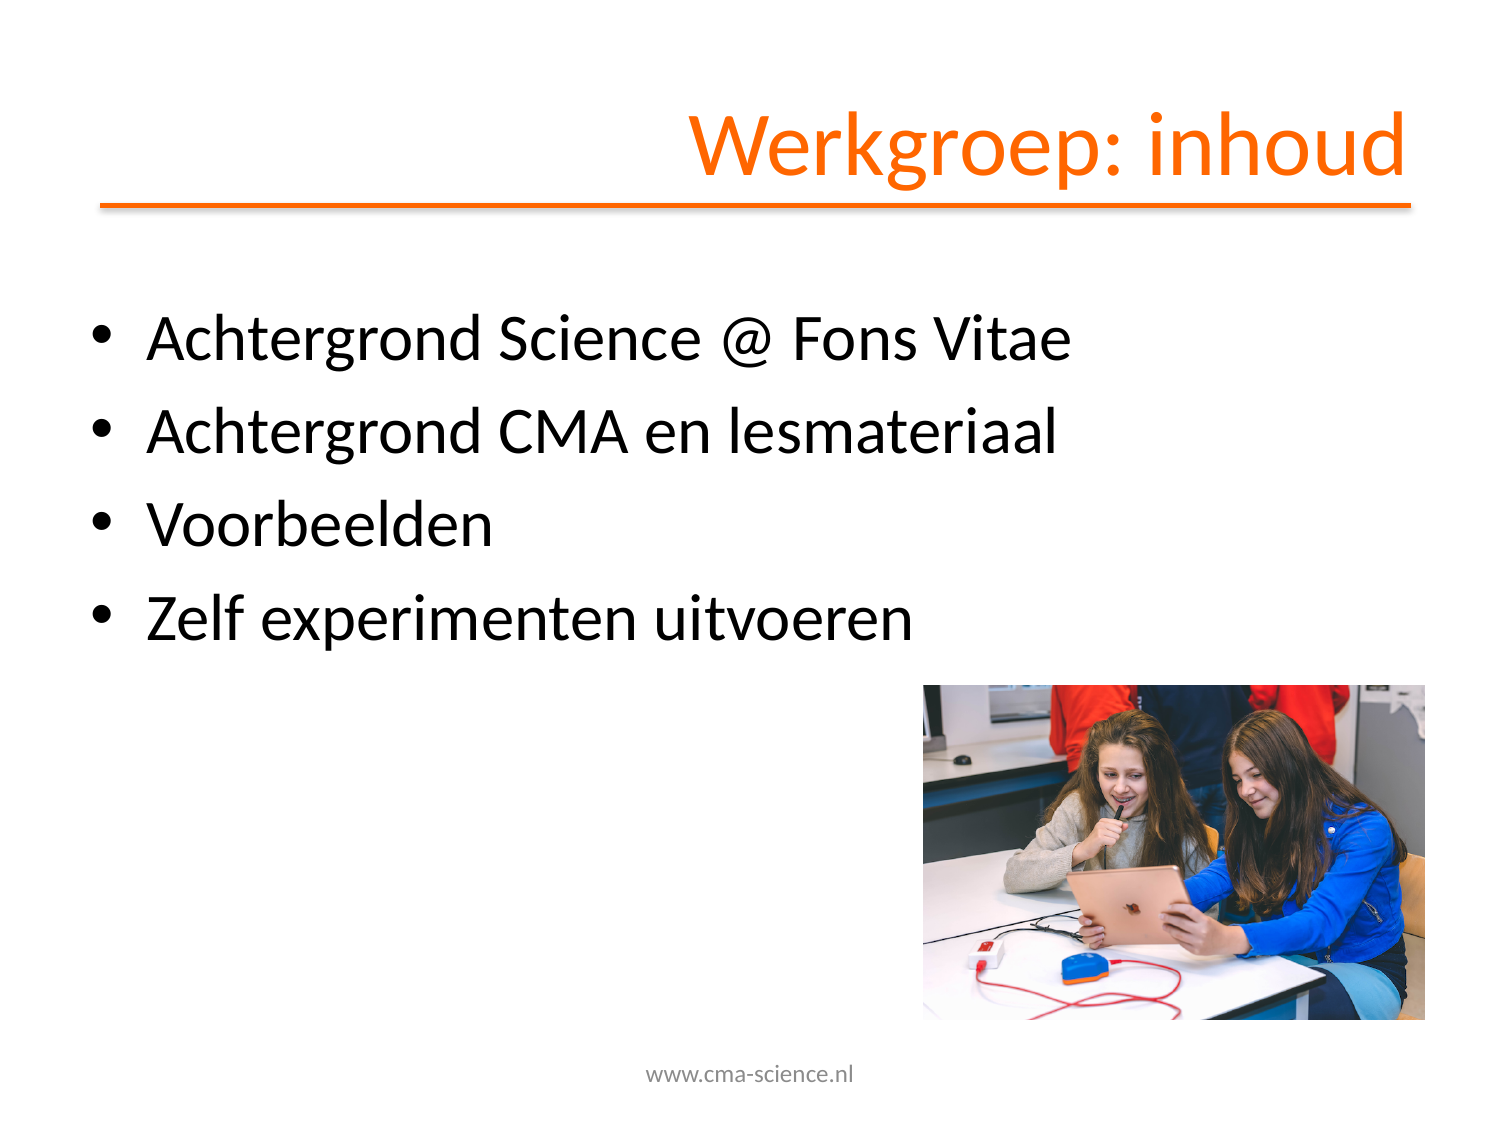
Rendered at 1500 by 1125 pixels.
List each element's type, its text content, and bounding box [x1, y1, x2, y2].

footer www.cma-science.nl [512, 1042, 988, 1103]
title Werkgroep: inhoud [75, 45, 1425, 233]
list Achtergrond Science @ Fons Vitae Achtergrond CMA en lesmateriaal Voorbeelden Zelf experimenten uitvoeren [75, 286, 1425, 813]
picture [923, 685, 1426, 1020]
